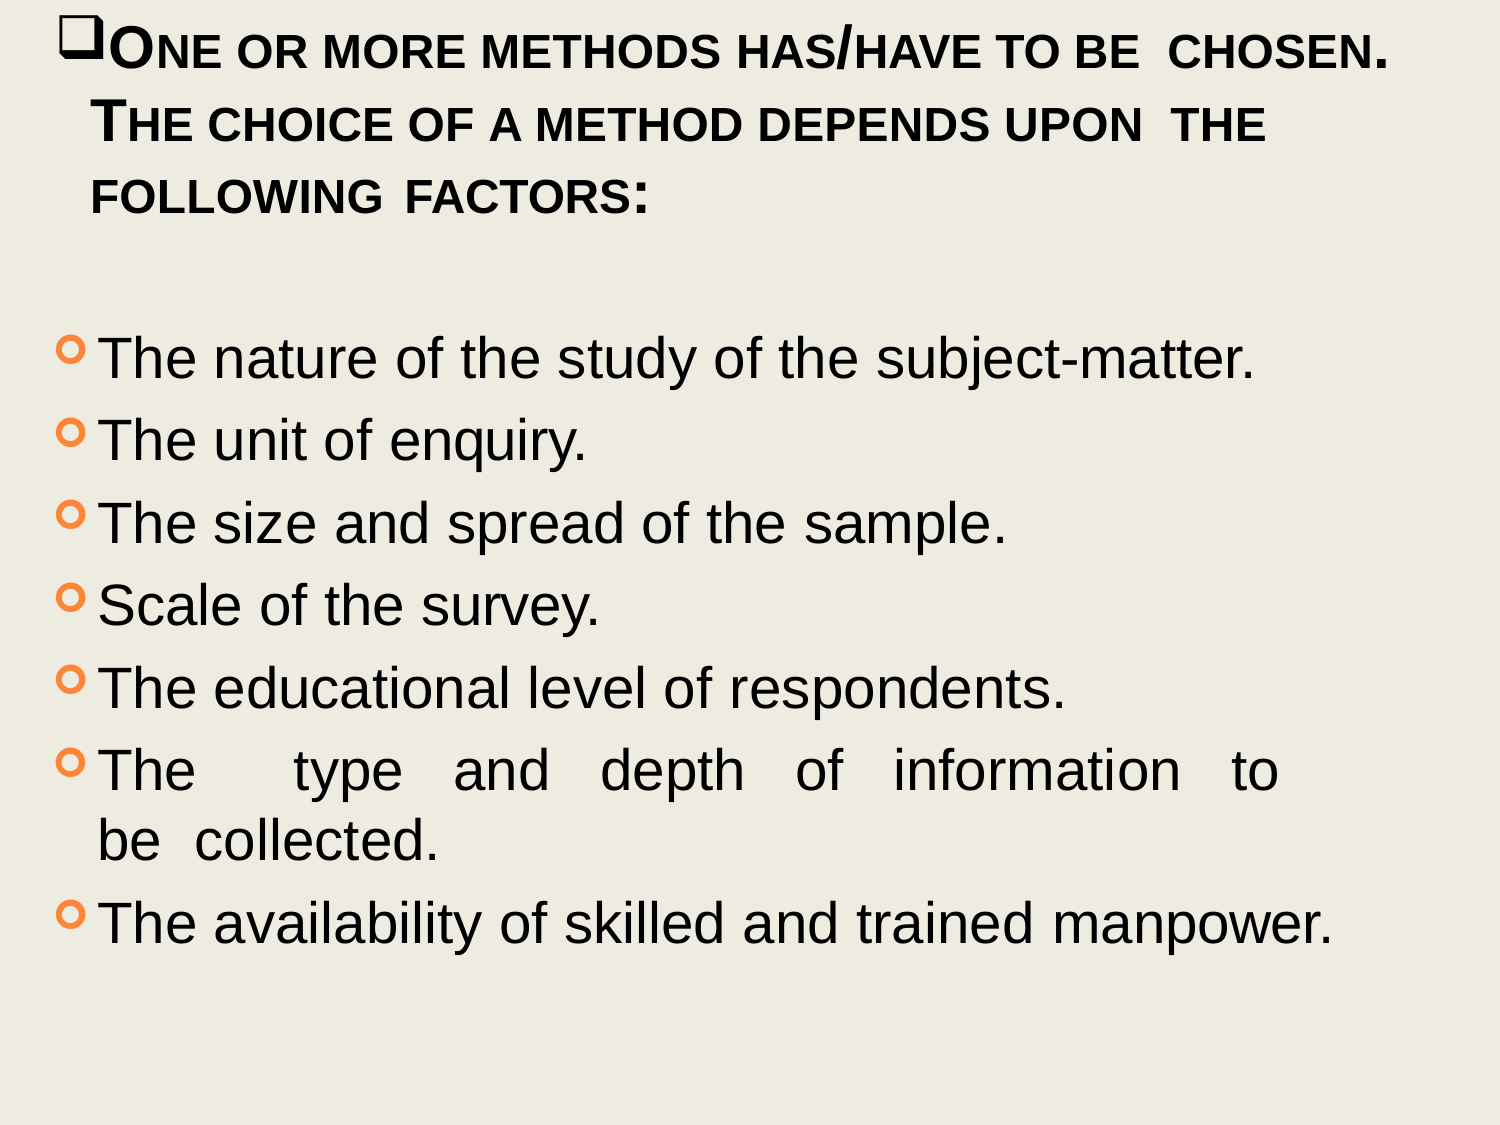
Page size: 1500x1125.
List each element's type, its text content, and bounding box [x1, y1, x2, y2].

text_box ONE OR MORE METHODS HAS/HAVE TO BE CHOSEN. THE CHOICE OF A METHOD DEPENDS UPON THE FOLLOWING FACTORS: The nature of the study of the subject-matter. The unit of enquiry. The size and spread of the sample. Scale of the survey. The educational level of respondents. The type and depth of information to be collected. The availability of skilled and trained manpower. [50, 6, 1405, 955]
